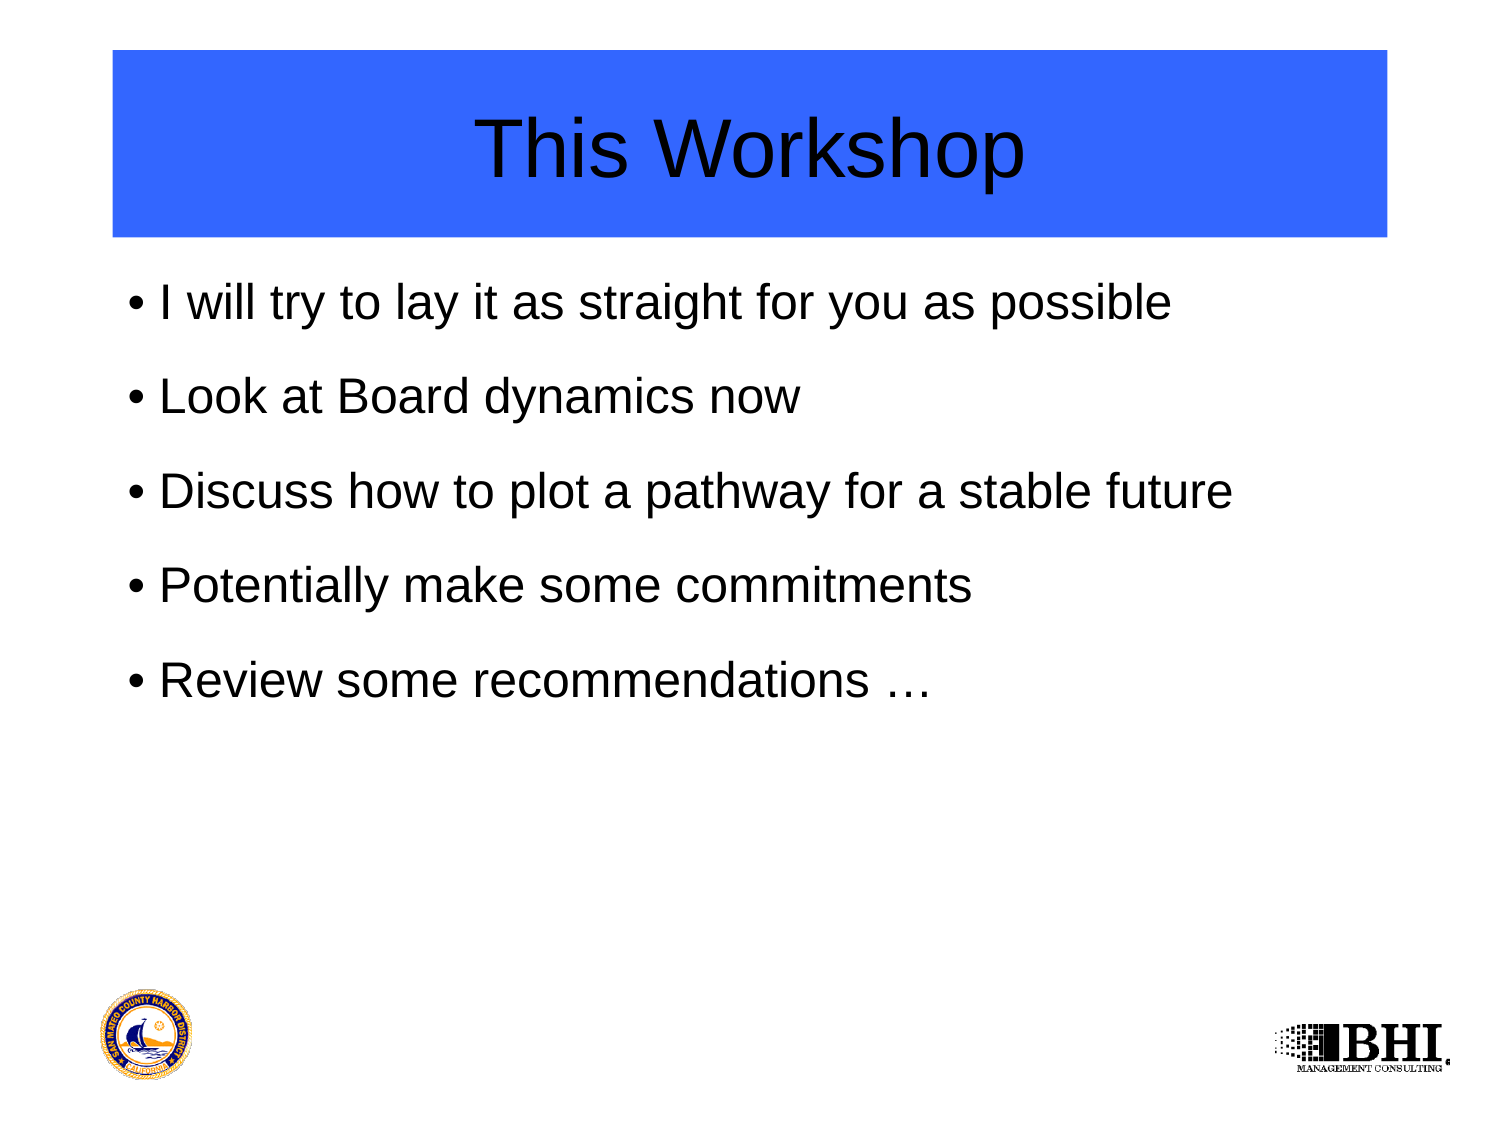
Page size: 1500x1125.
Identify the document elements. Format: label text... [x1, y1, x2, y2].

picture [1274, 1024, 1451, 1074]
list • I will try to lay it as straight for you as possible • Look at Board dynamics now • Discuss how to plot a pathway for a stable future • Potentially make some commitments • Review some recommendations … [112, 249, 1388, 1100]
title This Workshop [112, 50, 1388, 238]
picture [99, 987, 192, 1080]
